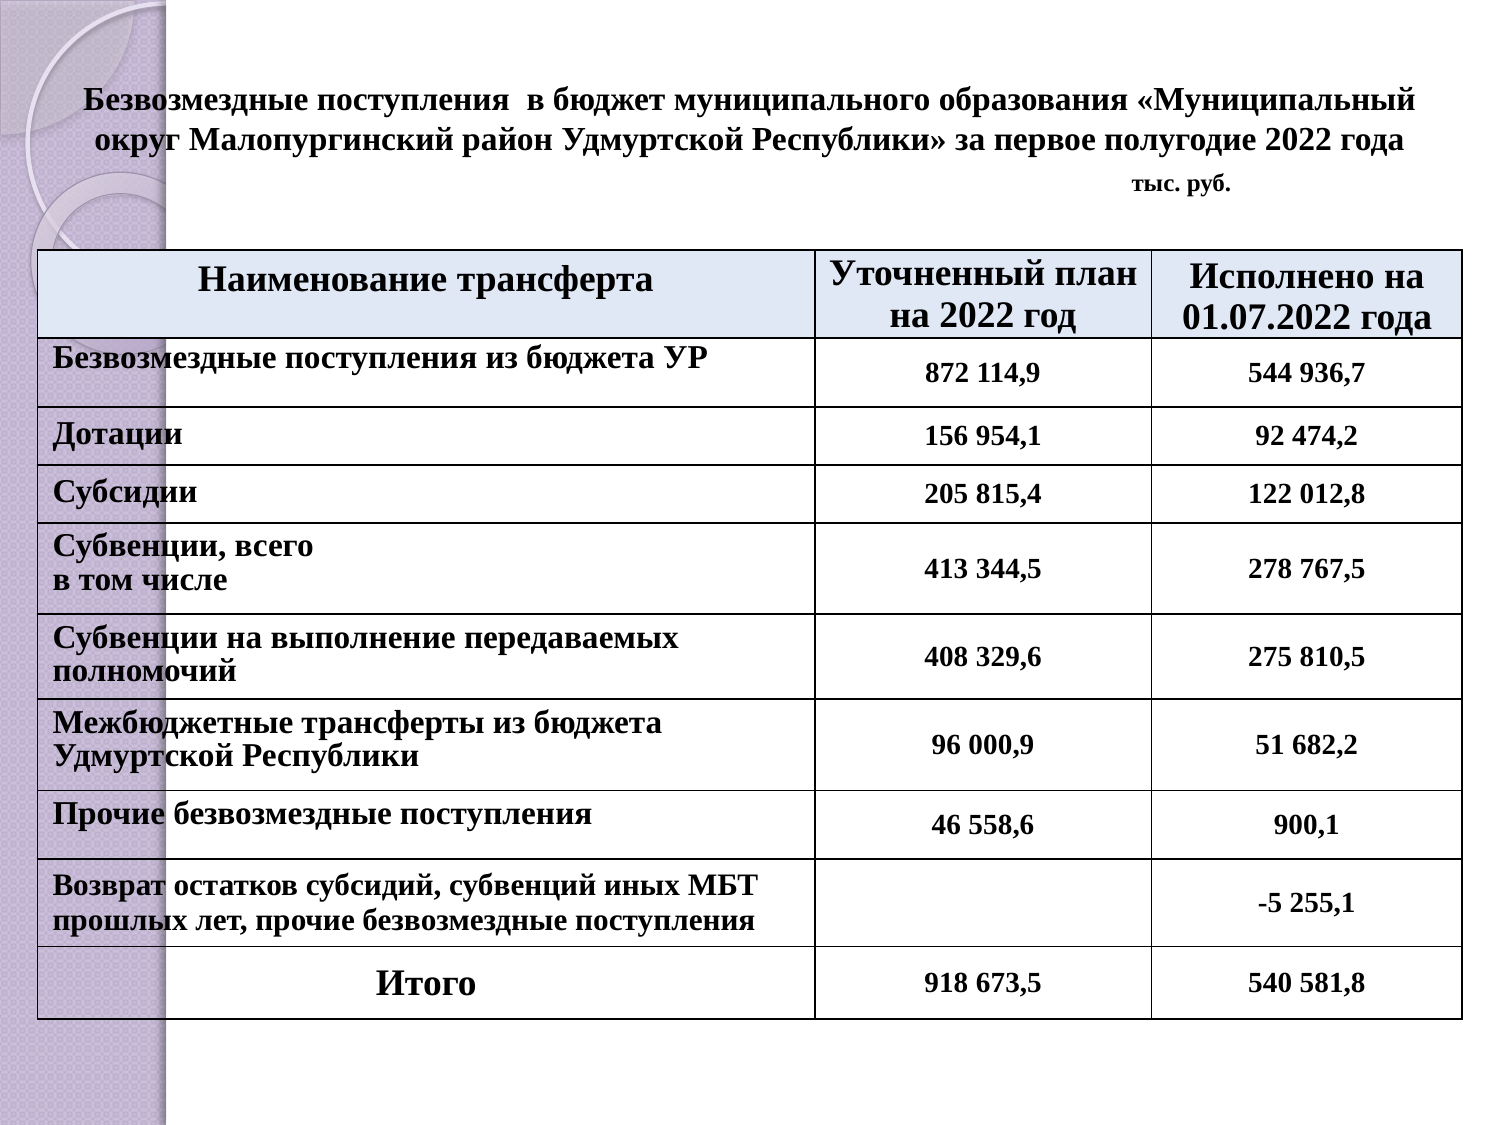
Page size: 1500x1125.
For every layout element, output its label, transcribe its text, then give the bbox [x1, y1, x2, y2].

table_cell 92 474,2 [1152, 408, 1461, 464]
table_cell Возврат остатков субсидий, субвенций иных МБТ прошлых лет, прочие безвозмездные поступления [38, 860, 814, 946]
table_cell 205 815,4 [816, 466, 1151, 522]
table_cell 51 682,2 [1152, 700, 1461, 790]
table_cell Субвенции на выполнение передаваемых полномочий [38, 615, 814, 698]
table_cell 540 581,8 [1152, 947, 1461, 1018]
table_cell 278 767,5 [1152, 524, 1461, 613]
table_cell 413 344,5 [816, 524, 1151, 613]
table_cell Межбюджетные трансферты из бюджета Удмуртской Республики [38, 700, 814, 790]
table_header Наименование трансферта [38, 251, 814, 337]
table_cell 275 810,5 [1152, 615, 1461, 698]
table_cell 918 673,5 [816, 947, 1151, 1018]
table_cell 872 114,9 [816, 339, 1151, 406]
table_cell 96 000,9 [816, 700, 1151, 790]
table_cell [816, 860, 1151, 946]
table_cell 122 012,8 [1152, 466, 1461, 522]
table_cell Прочие безвозмездные поступления [38, 791, 814, 858]
table_header Уточненный план на 2022 год [816, 251, 1151, 337]
table_cell Дотации [38, 408, 814, 464]
table_cell 408 329,6 [816, 615, 1151, 698]
table_cell Субсидии [38, 466, 814, 522]
table_cell 46 558,6 [816, 791, 1151, 858]
table_cell Субвенции, всего в том числе [38, 524, 814, 613]
table_cell 544 936,7 [1152, 339, 1461, 406]
table_cell 900,1 [1152, 791, 1461, 858]
table_cell Итого [38, 947, 814, 1018]
table_cell Безвозмездные поступления из бюджета УР [38, 339, 814, 406]
title Безвозмездные поступления в бюджет муниципального образования «Муниципальный округ Малопургинский район Удмуртской Республики» за первое полугодие 2022 года тыс. руб. [62, 62, 1438, 213]
table_cell 156 954,1 [816, 408, 1151, 464]
table_header Исполнено на 01.07.2022 года [1152, 251, 1461, 337]
table_cell -5 255,1 [1152, 860, 1461, 946]
